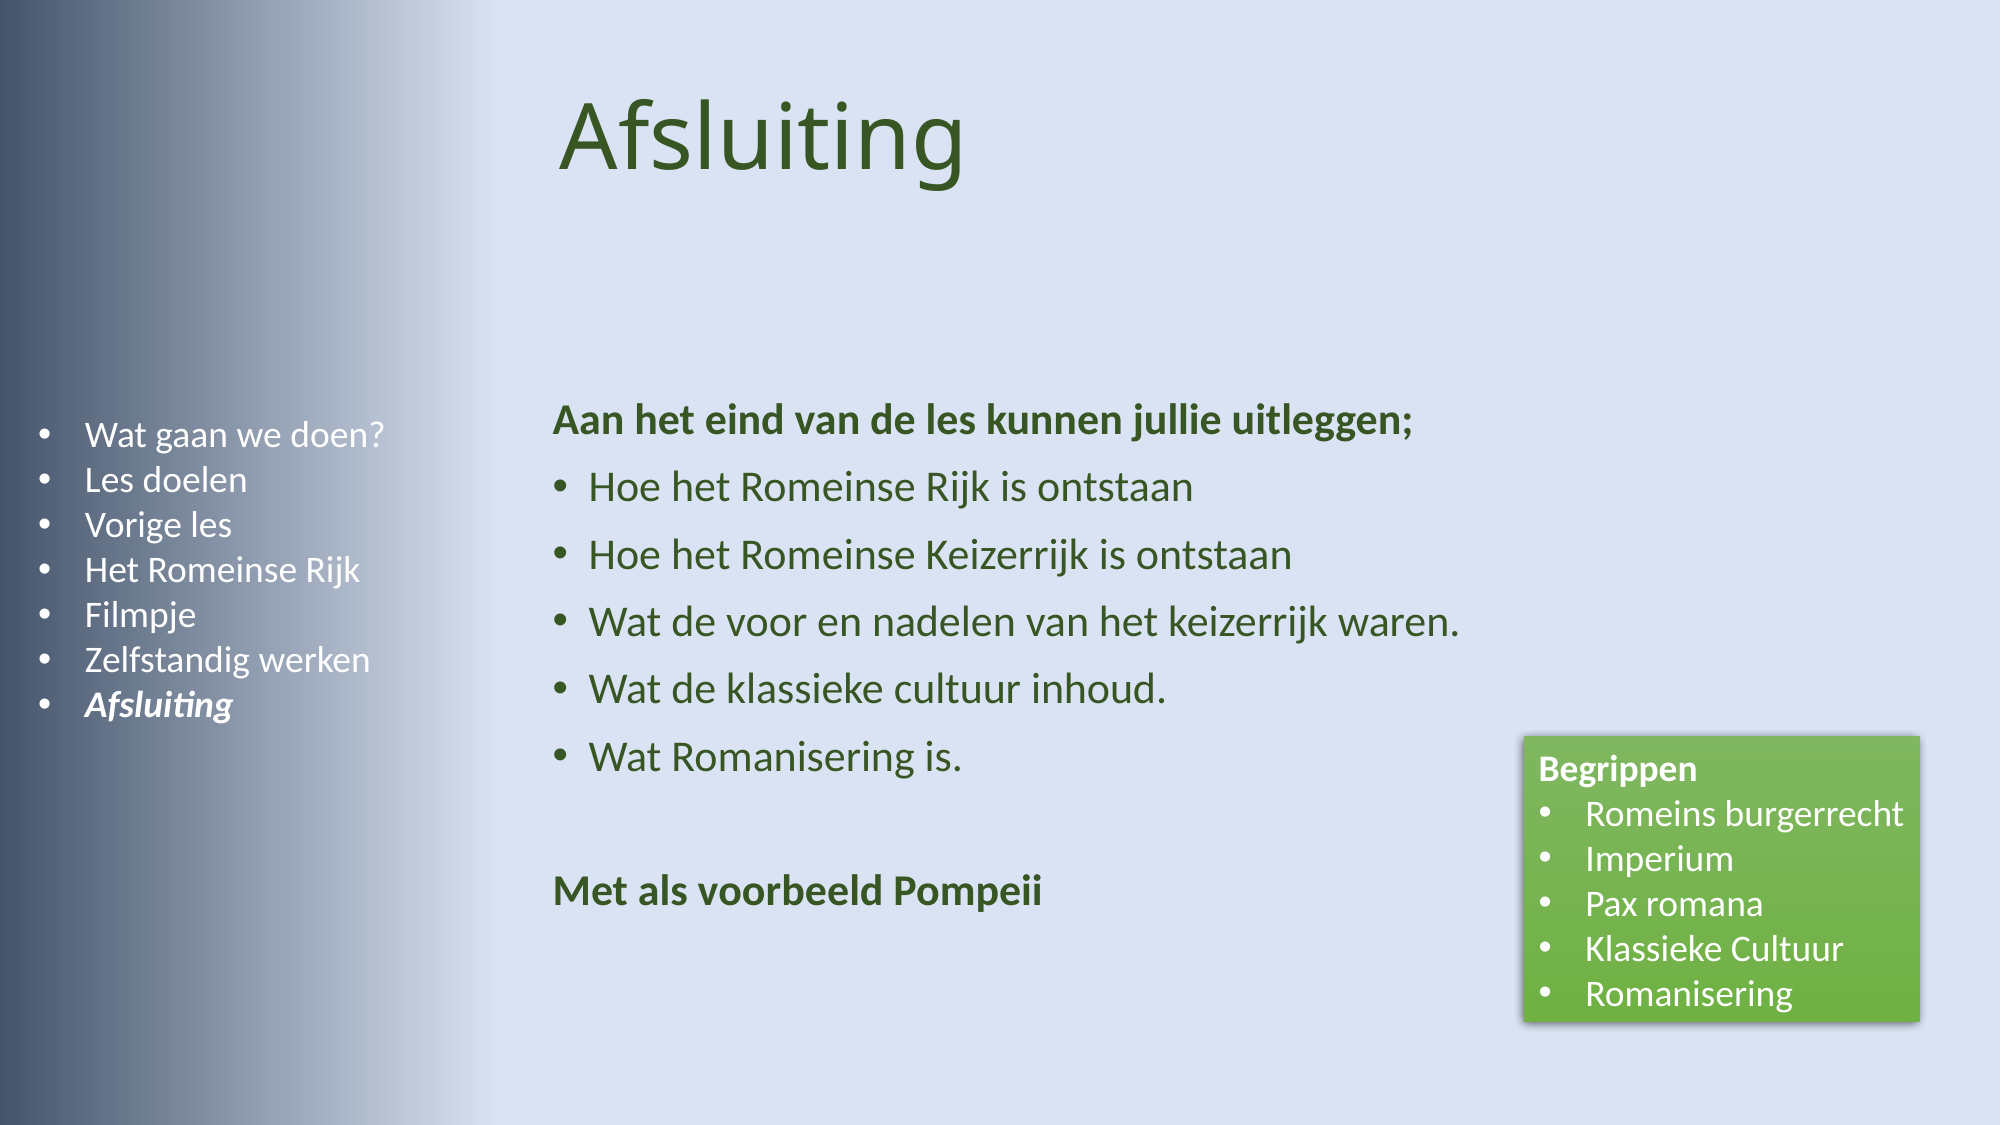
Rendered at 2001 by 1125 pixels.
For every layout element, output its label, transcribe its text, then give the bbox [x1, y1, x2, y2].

text_box Begrippen Romeins burgerrecht Imperium Pax romana Klassieke Cultuur Romanisering [1523, 736, 1920, 1022]
title Afsluiting [544, 31, 1925, 249]
list Aan het eind van de les kunnen jullie uitleggen; Hoe het Romeinse Rijk is ontstaan Hoe het Romeinse Keizerrijk is ontstaan Wat de voor en nadelen van het keizerrijk waren. Wat de klassieke cultuur inhoud. Wat Romanisering is. Met als voorbeeld Pompeii [537, 389, 1722, 928]
text_box Wat gaan we doen? Les doelen Vorige les Het Romeinse Rijk Filmpje Zelfstandig werken Afsluiting [23, 403, 401, 733]
